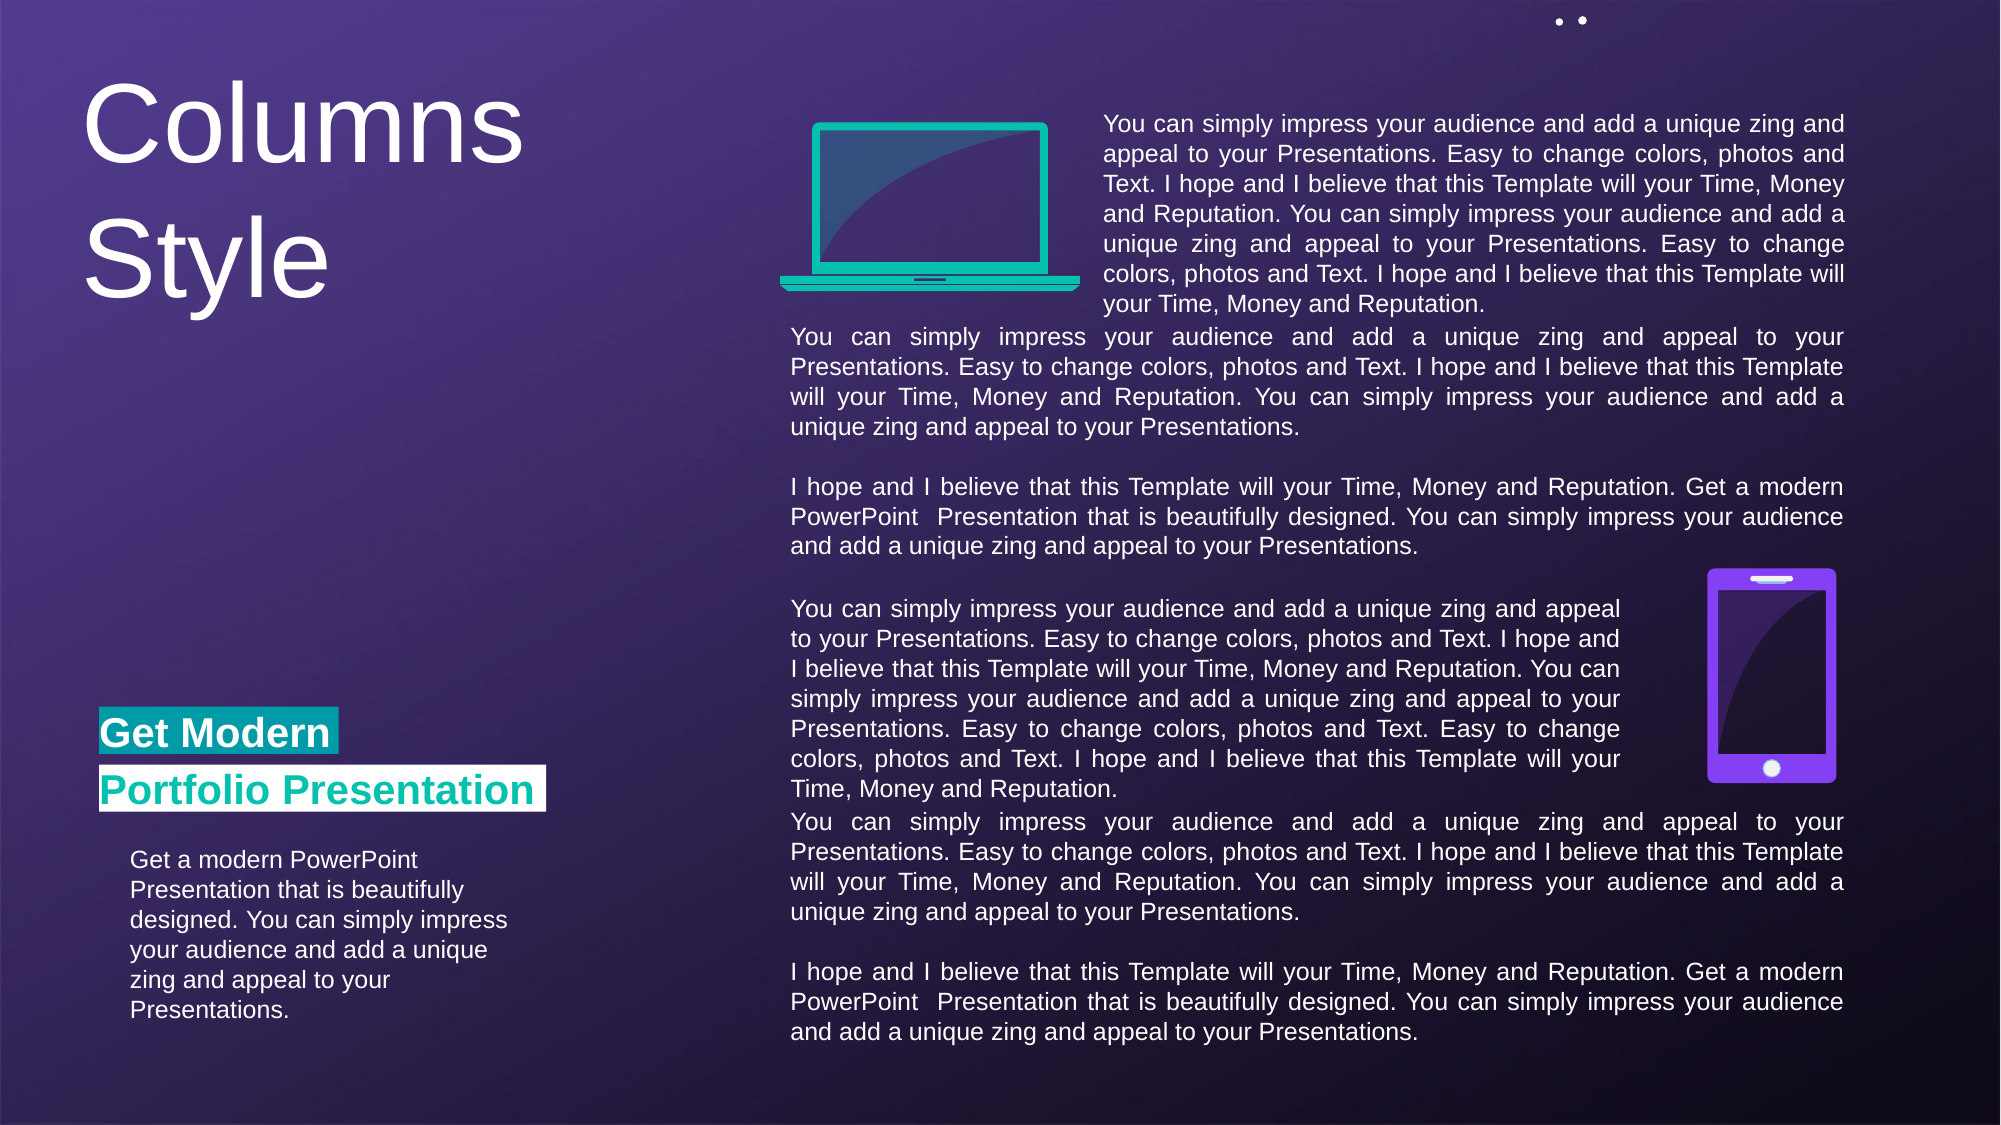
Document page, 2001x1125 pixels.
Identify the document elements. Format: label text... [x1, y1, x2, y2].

text_box Columns Style [67, 43, 706, 328]
picture [0, 0, 2001, 1125]
text_box You can simply impress your audience and add a unique zing and appeal to your Presentations. Easy to change colors, photos and Text. I hope and I believe that this Template will your Time, Money and Reputation. You can simply impress your audience and add a unique zing and appeal to your Presentations. I hope and I believe that this Template will your Time, Money and Reputation. Get a modern PowerPoint Presentation that is beautifully designed. You can simply impress your audience and add a unique zing and appeal to your Presentations. [775, 798, 1862, 1053]
text_box You can simply impress your audience and add a unique zing and appeal to your Presentations. Easy to change colors, photos and Text. I hope and I believe that this Template will your Time, Money and Reputation. You can simply impress your audience and add a unique zing and appeal to your Presentations. I hope and I believe that this Template will your Time, Money and Reputation. Get a modern PowerPoint Presentation that is beautifully designed. You can simply impress your audience and add a unique zing and appeal to your Presentations. [775, 313, 1862, 568]
text_box Get a modern PowerPoint Presentation that is beautifully designed. You can simply impress your audience and add a unique zing and appeal to your Presentations. [130, 836, 547, 1034]
text_box Portfolio Presentation [99, 764, 547, 812]
text_box [1578, 16, 1587, 25]
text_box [1707, 568, 1837, 784]
text_box Get Modern [99, 706, 339, 754]
text_box [1555, 18, 1564, 26]
text_box You can simply impress your audience and add a unique zing and appeal to your Presentations. Easy to change colors, photos and Text. I hope and I believe that this Template will your Time, Money and Reputation. You can simply impress your audience and add a unique zing and appeal to your Presentations. Easy to change colors, photos and Text. I hope and I believe that this Template will your Time, Money and Reputation. [1088, 100, 1862, 313]
text_box You can simply impress your audience and add a unique zing and appeal to your Presentations. Easy to change colors, photos and Text. I hope and I believe that this Template will your Time, Money and Reputation. You can simply impress your audience and add a unique zing and appeal to your Presentations. Easy to change colors, photos and Text. Easy to change colors, photos and Text. I hope and I believe that this Template will your Time, Money and Reputation. [775, 585, 1638, 798]
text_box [780, 122, 1080, 292]
